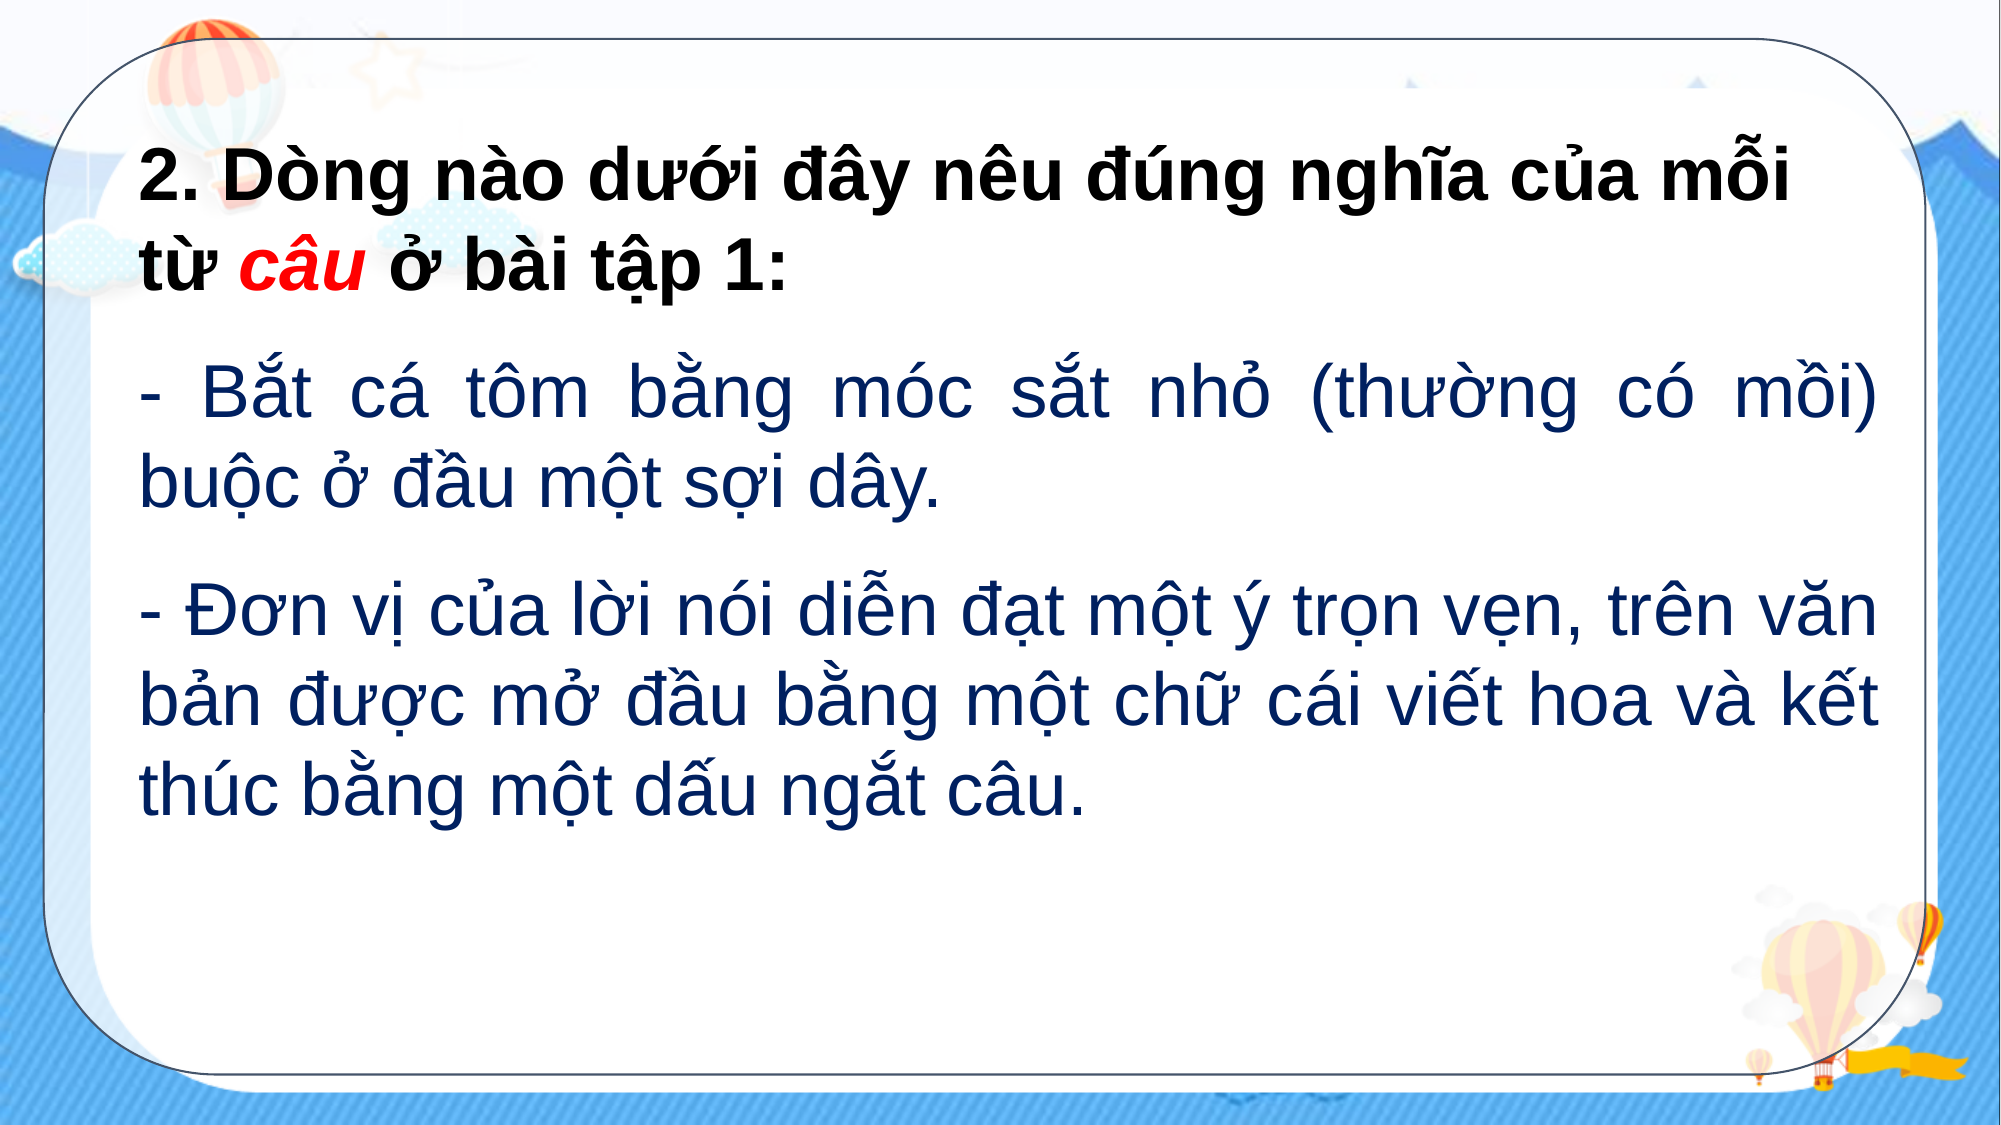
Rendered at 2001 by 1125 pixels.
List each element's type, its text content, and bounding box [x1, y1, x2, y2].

text_box [43, 38, 1926, 1075]
picture [0, 0, 2001, 1125]
text_box 2. Dòng nào dưới đây nêu đúng nghĩa của mỗi từ câu ở bài tập 1: - Bắt cá tôm bằng móc sắt nhỏ (thường có mồi) buộc ở đầu một sợi dây. - Đơn vị của lời nói diễn đạt một ý trọn vẹn, trên văn bản được mở đầu bằng một chữ cái viết hoa và kết thúc bằng một dấu ngắt câu. [123, 117, 1896, 965]
